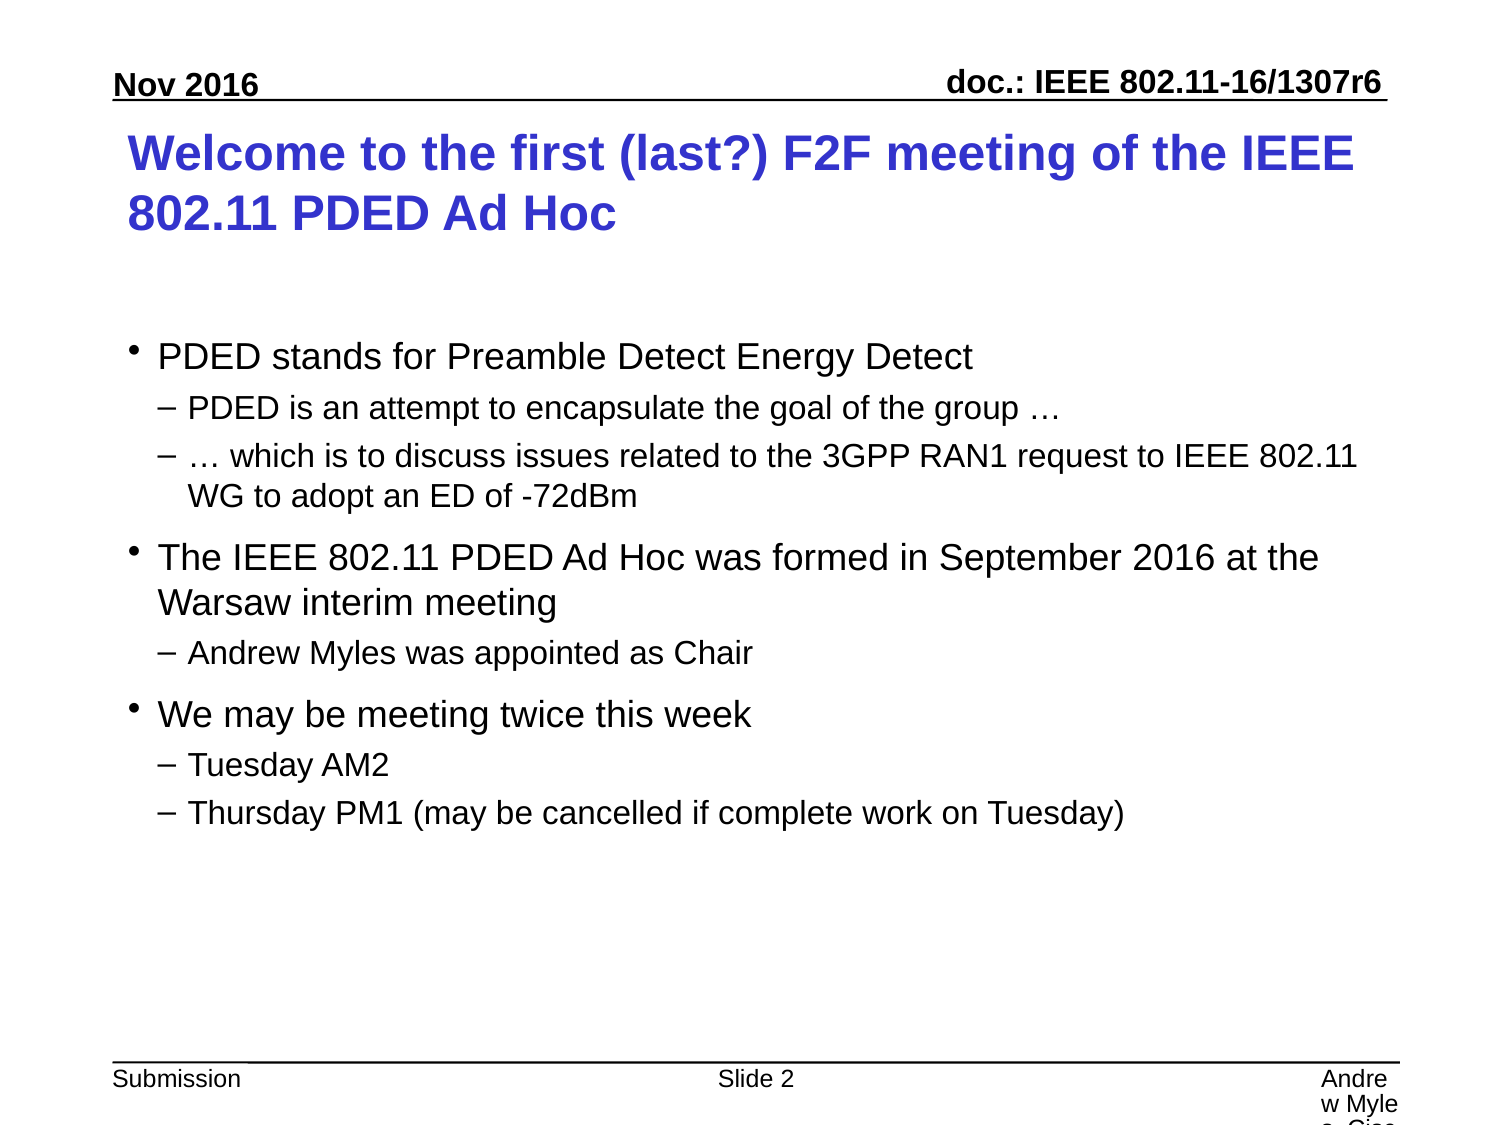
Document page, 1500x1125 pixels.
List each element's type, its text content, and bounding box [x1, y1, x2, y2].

slide_number Slide 2 [709, 1061, 803, 1093]
title Welcome to the first (last?) F2F meeting of the IEEE 802.11 PDED Ad Hoc [112, 112, 1388, 288]
footer Andrew Myles, Cisco [1320, 1061, 1402, 1093]
list PDED stands for Preamble Detect Energy Detect PDED is an attempt to encapsulate the goal of the group … … which is to discuss issues related to the 3GPP RAN1 request to IEEE 802.11 WG to adopt an ED of -72dBm The IEEE 802.11 PDED Ad Hoc was formed in September 2016 at the Warsaw interim meeting Andrew Myles was appointed as Chair We may be meeting twice this week Tuesday AM2 Thursday PM1 (may be cancelled if complete work on Tuesday) [112, 324, 1388, 1000]
